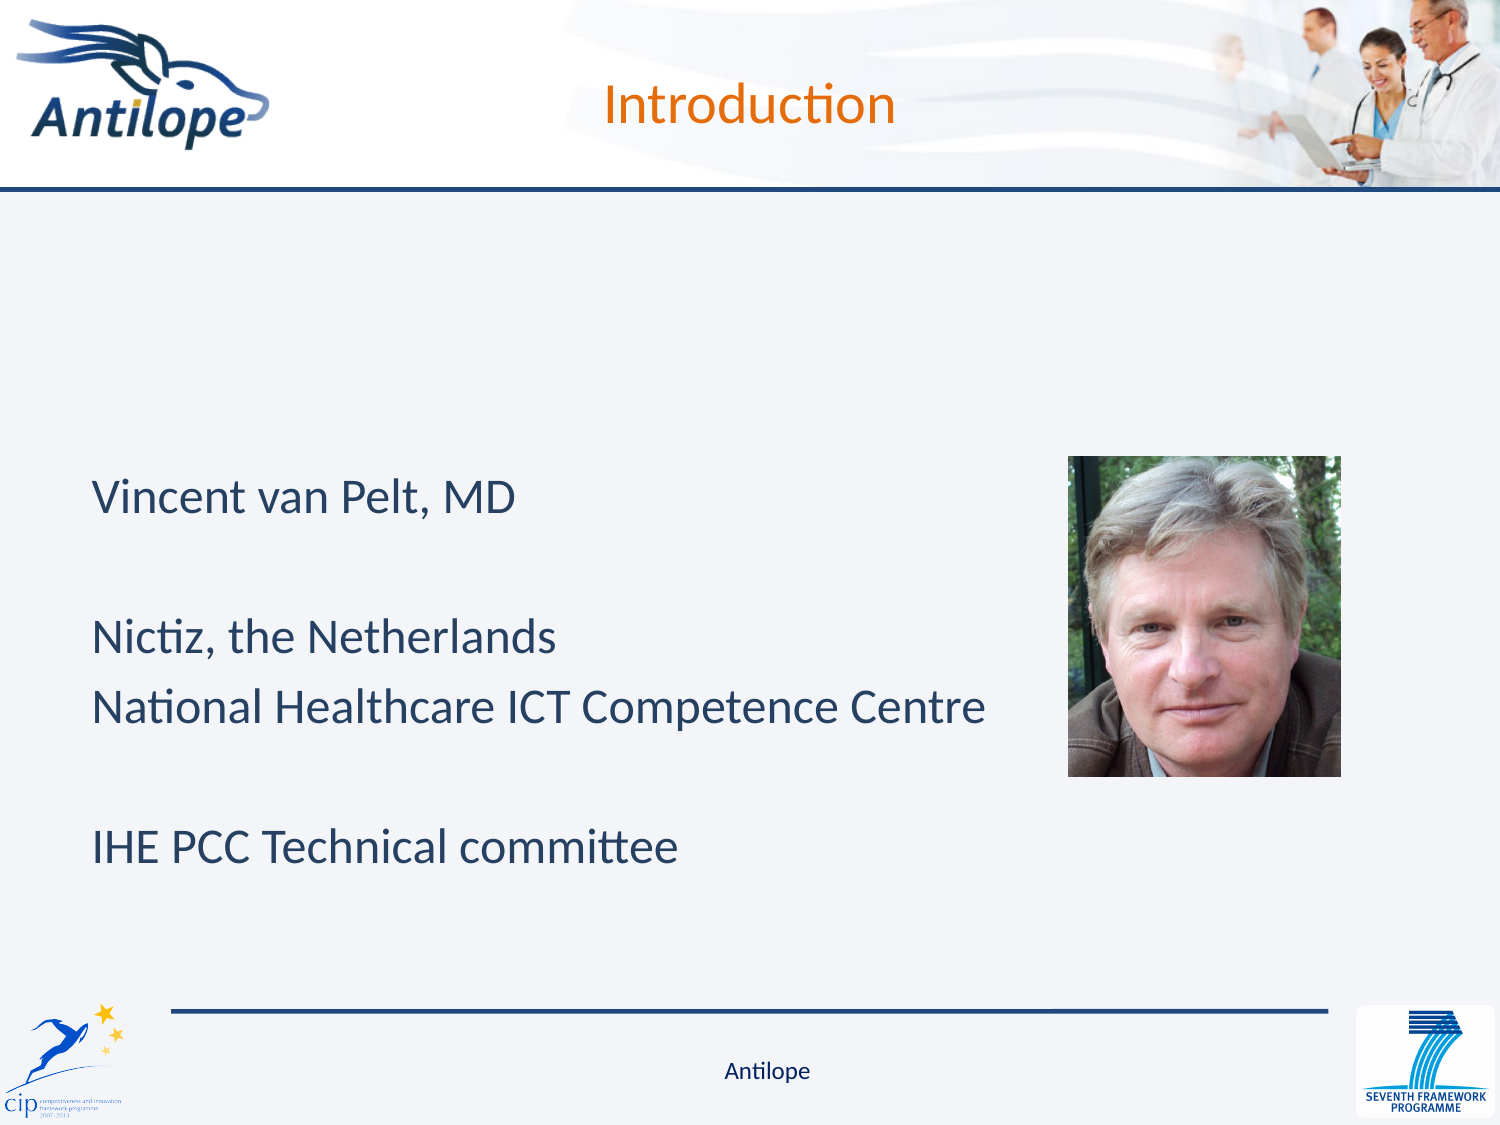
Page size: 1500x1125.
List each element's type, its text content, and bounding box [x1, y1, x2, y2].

list Vincent van Pelt, MD Nictiz, the Netherlands National Healthcare ICT Competence Centre IHE PCC Technical committee [76, 456, 1046, 929]
picture [1356, 1005, 1495, 1118]
footer Antilope [395, 1046, 1140, 1107]
title Introduction [295, 17, 1205, 183]
picture [1068, 455, 1341, 777]
picture [5, 1003, 124, 1118]
picture [0, 0, 1500, 187]
